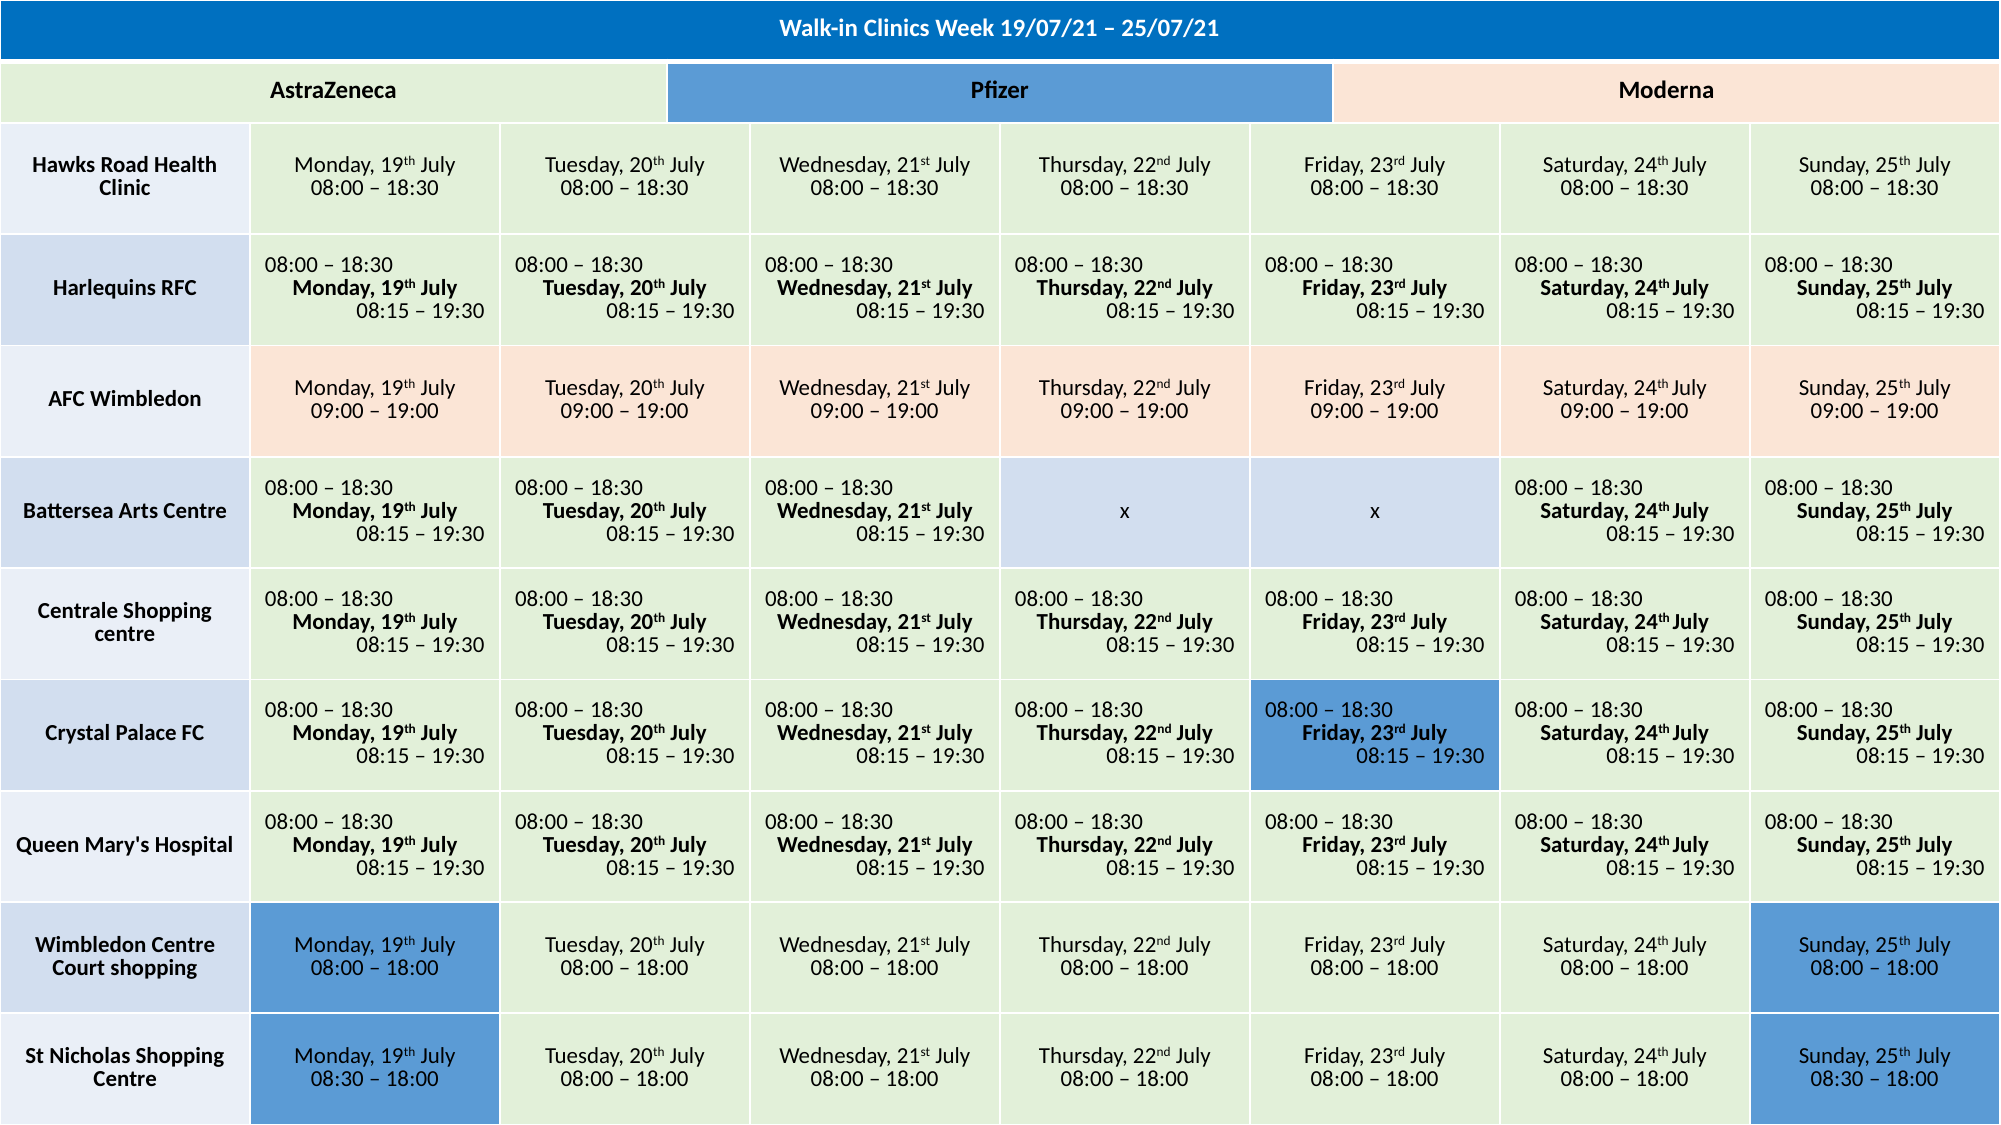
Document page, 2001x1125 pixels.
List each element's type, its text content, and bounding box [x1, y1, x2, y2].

table_cell Monday, 19th July 08:30 – 18:00 [251, 1014, 499, 1124]
table_cell 08:00 – 18:30 Sunday, 25th July 08:15 – 19:30 [1751, 569, 1999, 679]
table_cell Wednesday, 21st July 08:00 – 18:30 [751, 124, 999, 233]
table_cell Friday, 23rd July 08:00 – 18:30 [1251, 124, 1499, 233]
table_cell 08:00 – 18:30 Wednesday, 21st July 08:15 – 19:30 [751, 680, 999, 790]
table_cell 08:00 – 18:30 Wednesday, 21st July 08:15 – 19:30 [751, 458, 999, 567]
table_cell 08:00 – 18:30 Wednesday, 21st July 08:15 – 19:30 [751, 792, 999, 901]
table_cell 08:00 – 18:30 Monday, 19th July 08:15 – 19:30 [251, 680, 499, 790]
table_cell 08:00 – 18:30 Saturday, 24th July 08:15 – 19:30 [1501, 680, 1749, 790]
table_cell Monday, 19th July 08:00 – 18:00 [251, 903, 499, 1012]
table_cell Queen Mary's Hospital [1, 792, 249, 901]
table_cell Monday, 19th July 08:00 – 18:30 [251, 124, 499, 233]
table_cell 08:00 – 18:30 Sunday, 25th July 08:15 – 19:30 [1751, 680, 1999, 790]
table_cell Friday, 23rd July 09:00 – 19:00 [1251, 346, 1499, 456]
table_cell 08:00 – 18:30 Tuesday, 20th July 08:15 – 19:30 [501, 792, 749, 901]
table_cell Centrale Shopping centre [1, 569, 249, 679]
table_cell Pfizer [668, 64, 1332, 122]
table_cell Battersea Arts Centre [1, 458, 249, 567]
table_cell 08:00 – 18:30 Monday, 19th July 08:15 – 19:30 [251, 235, 499, 345]
table_cell Thursday, 22nd July 08:00 – 18:00 [1001, 1014, 1249, 1124]
table_cell Tuesday, 20th July 08:00 – 18:00 [501, 903, 749, 1012]
table_cell Wednesday, 21st July 08:00 – 18:00 [751, 1014, 999, 1124]
table_cell Sunday, 25th July 08:00 – 18:30 [1751, 124, 1999, 233]
table_cell 08:00 – 18:30 Friday, 23rd July 08:15 – 19:30 [1251, 680, 1499, 790]
table_cell Thursday, 22nd July 09:00 – 19:00 [1001, 346, 1249, 456]
table_cell Wednesday, 21st July 09:00 – 19:00 [751, 346, 999, 456]
table_cell 08:00 – 18:30 Monday, 19th July 08:15 – 19:30 [251, 792, 499, 901]
table_cell Tuesday, 20th July 08:00 – 18:00 [501, 1014, 749, 1124]
table_cell Saturday, 24th July 08:00 – 18:30 [1501, 124, 1749, 233]
table_cell Saturday, 24th July 09:00 – 19:00 [1501, 346, 1749, 456]
table_cell Tuesday, 20th July 09:00 – 19:00 [501, 346, 749, 456]
table_cell Friday, 23rd July 08:00 – 18:00 [1251, 1014, 1499, 1124]
table_cell 08:00 – 18:30 Thursday, 22nd July 08:15 – 19:30 [1001, 680, 1249, 790]
table_cell 08:00 – 18:30 Wednesday, 21st July 08:15 – 19:30 [751, 569, 999, 679]
table_cell 08:00 – 18:30 Sunday, 25th July 08:15 – 19:30 [1751, 792, 1999, 901]
table_cell 08:00 – 18:30 Tuesday, 20th July 08:15 – 19:30 [501, 235, 749, 345]
table_cell 08:00 – 18:30 Sunday, 25th July 08:15 – 19:30 [1751, 458, 1999, 567]
table_cell Thursday, 22nd July 08:00 – 18:30 [1001, 124, 1249, 233]
table_cell Harlequins RFC [1, 235, 249, 345]
table_cell AstraZeneca [1, 64, 666, 122]
table_cell Saturday, 24th July 08:00 – 18:00 [1501, 1014, 1749, 1124]
table_cell 08:00 – 18:30 Friday, 23rd July 08:15 – 19:30 [1251, 569, 1499, 679]
table_cell x [1001, 458, 1249, 567]
table_cell 08:00 – 18:30 Monday, 19th July 08:15 – 19:30 [251, 569, 499, 679]
table_cell 08:00 – 18:30 Saturday, 24th July 08:15 – 19:30 [1501, 458, 1749, 567]
table_cell AFC Wimbledon [1, 346, 249, 456]
table_cell 08:00 – 18:30 Tuesday, 20th July 08:15 – 19:30 [501, 569, 749, 679]
table_header Walk-in Clinics Week 19/07/21 – 25/07/21 [1, 1, 1999, 59]
table_cell Sunday, 25th July 09:00 – 19:00 [1751, 346, 1999, 456]
table_cell 08:00 – 18:30 Thursday, 22nd July 08:15 – 19:30 [1001, 569, 1249, 679]
table_cell 08:00 – 18:30 Monday, 19th July 08:15 – 19:30 [251, 458, 499, 567]
table_cell Moderna [1334, 64, 1999, 122]
table_cell 08:00 – 18:30 Friday, 23rd July 08:15 – 19:30 [1251, 235, 1499, 345]
table_cell 08:00 – 18:30 Tuesday, 20th July 08:15 – 19:30 [501, 458, 749, 567]
table_cell Crystal Palace FC [1, 680, 249, 790]
table_cell Friday, 23rd July 08:00 – 18:00 [1251, 903, 1499, 1012]
table_cell Wimbledon Centre Court shopping [1, 903, 249, 1012]
table_cell 08:00 – 18:30 Thursday, 22nd July 08:15 – 19:30 [1001, 792, 1249, 901]
table_cell 08:00 – 18:30 Thursday, 22nd July 08:15 – 19:30 [1001, 235, 1249, 345]
table_cell St Nicholas Shopping Centre [1, 1014, 249, 1124]
table_cell 08:00 – 18:30 Saturday, 24th July 08:15 – 19:30 [1501, 569, 1749, 679]
table_cell Hawks Road Health Clinic [1, 124, 249, 233]
table_cell Wednesday, 21st July 08:00 – 18:00 [751, 903, 999, 1012]
table_cell 08:00 – 18:30 Saturday, 24th July 08:15 – 19:30 [1501, 235, 1749, 345]
table_cell 08:00 – 18:30 Friday, 23rd July 08:15 – 19:30 [1251, 792, 1499, 901]
table_cell Thursday, 22nd July 08:00 – 18:00 [1001, 903, 1249, 1012]
table_cell Monday, 19th July 09:00 – 19:00 [251, 346, 499, 456]
table_cell Sunday, 25th July 08:00 – 18:00 [1751, 903, 1999, 1012]
table_cell 08:00 – 18:30 Sunday, 25th July 08:15 – 19:30 [1751, 235, 1999, 345]
table_cell x [1251, 458, 1499, 567]
table_cell Saturday, 24th July 08:00 – 18:00 [1501, 903, 1749, 1012]
table_cell Sunday, 25th July 08:30 – 18:00 [1751, 1014, 1999, 1124]
table_cell 08:00 – 18:30 Tuesday, 20th July 08:15 – 19:30 [501, 680, 749, 790]
table_cell 08:00 – 18:30 Saturday, 24th July 08:15 – 19:30 [1501, 792, 1749, 901]
table_cell 08:00 – 18:30 Wednesday, 21st July 08:15 – 19:30 [751, 235, 999, 345]
table_cell Tuesday, 20th July 08:00 – 18:30 [501, 124, 749, 233]
